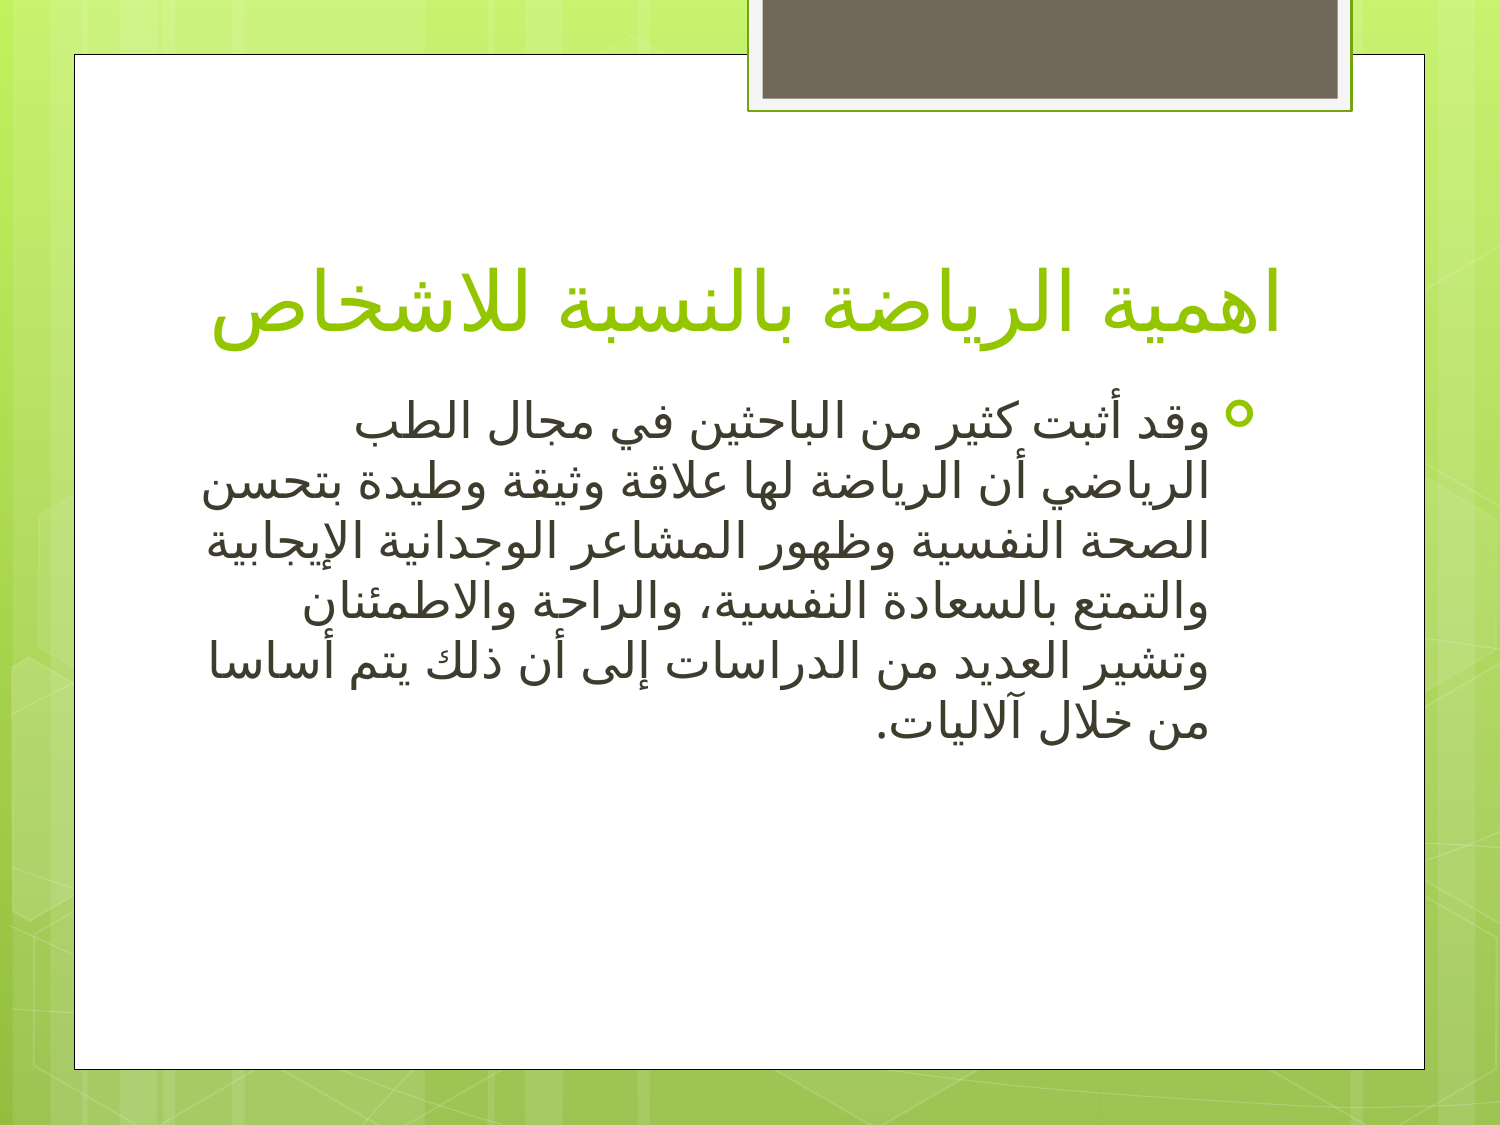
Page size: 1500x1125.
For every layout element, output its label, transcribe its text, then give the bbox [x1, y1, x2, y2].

title اهمية الرياضة بالنسبة للاشخاص [171, 168, 1324, 357]
list وقد أثبت كثير من الباحثين في مجال الطب الرياضي أن الرياضة لها علاقة وثيقة وطيدة بتحسن الصحة النفسية وظهور المشاعر الوجدانية الإيجابية والتمتع بالسعادة النفسية، والراحة والاطمئنان وتشير العديد من الدراسات إلى أن ذلك يتم أساسا من خلال آلاليات. [171, 381, 1283, 957]
